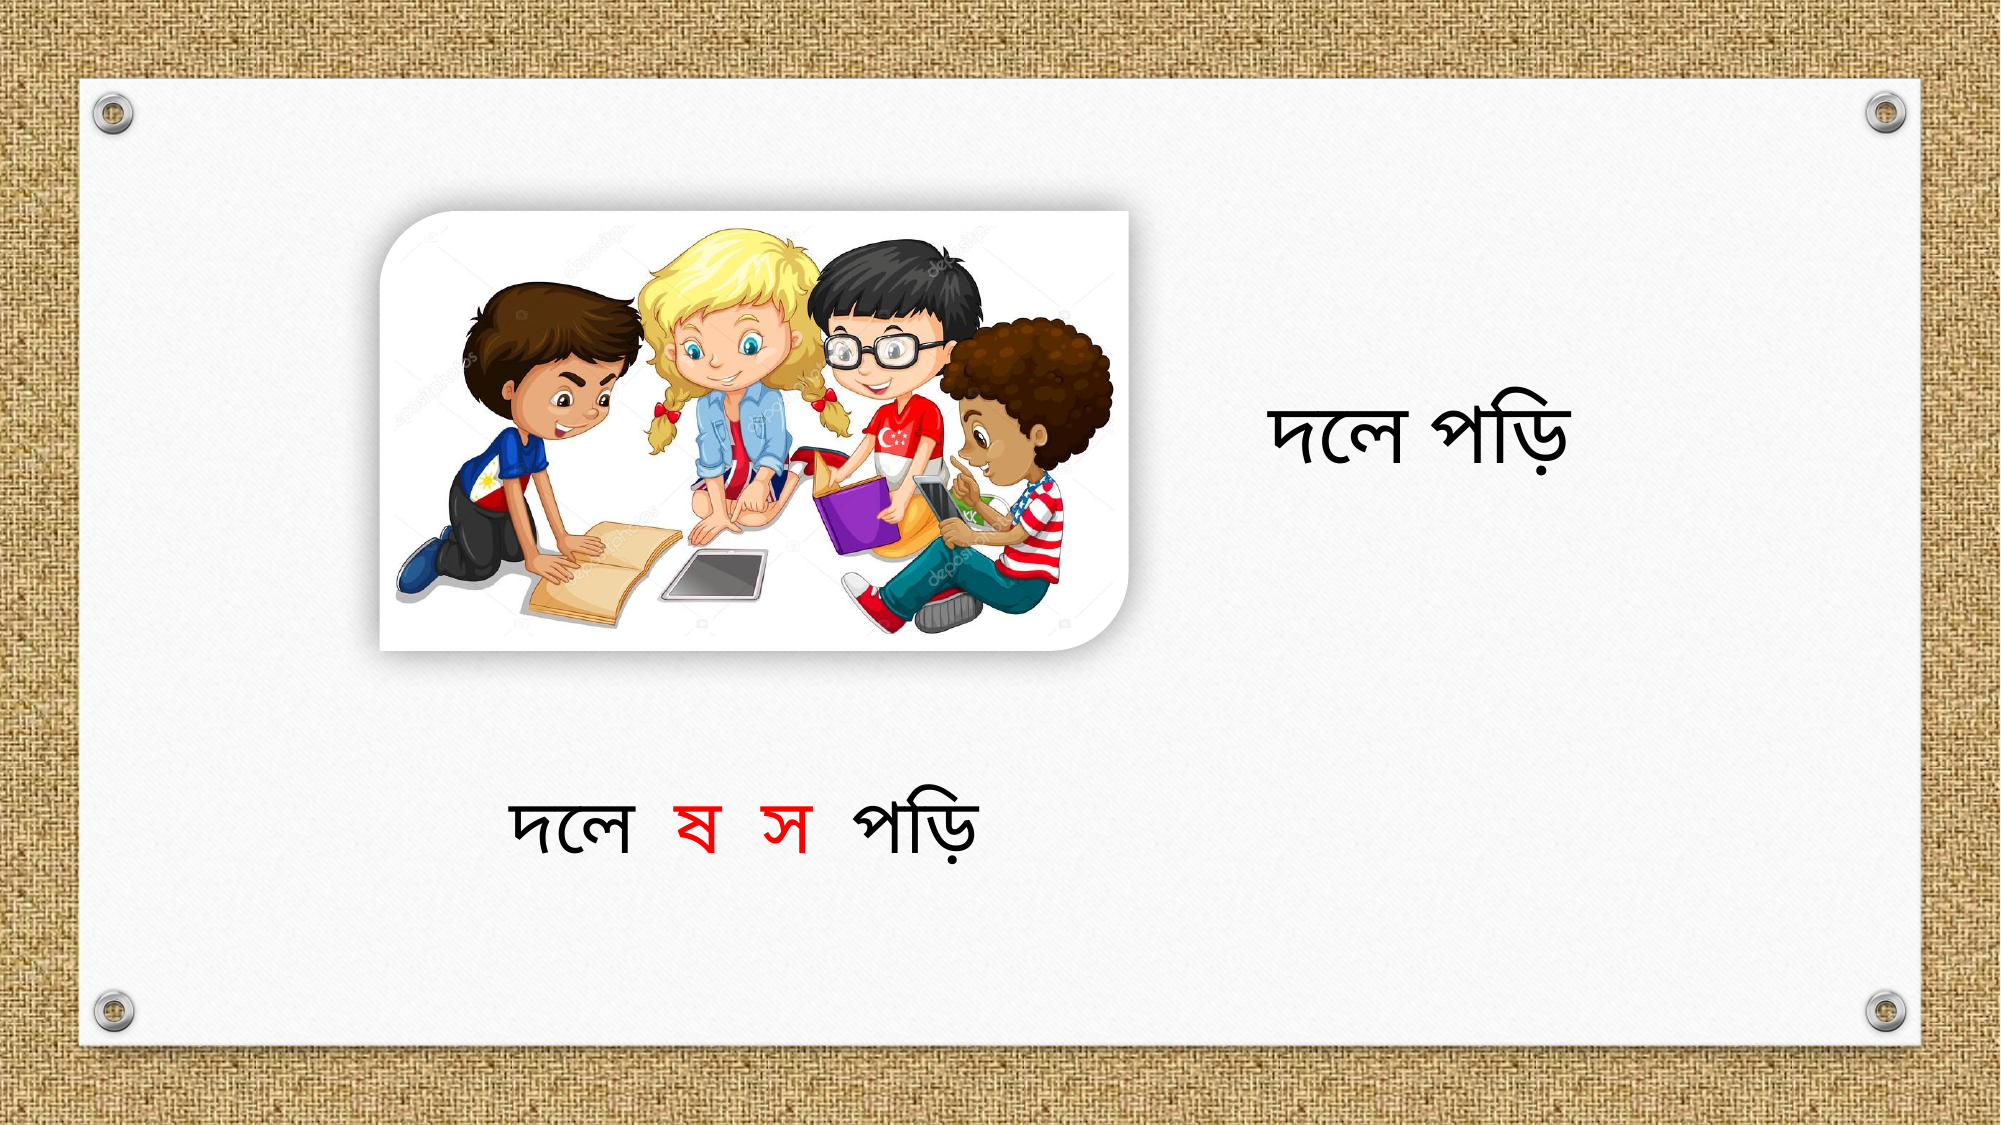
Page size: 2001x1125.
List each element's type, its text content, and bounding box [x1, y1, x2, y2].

text_box দলে ষ স পড়ি [299, 771, 1209, 876]
text_box দলে পড়ি [1247, 372, 1613, 488]
picture [0, 0, 2001, 1125]
